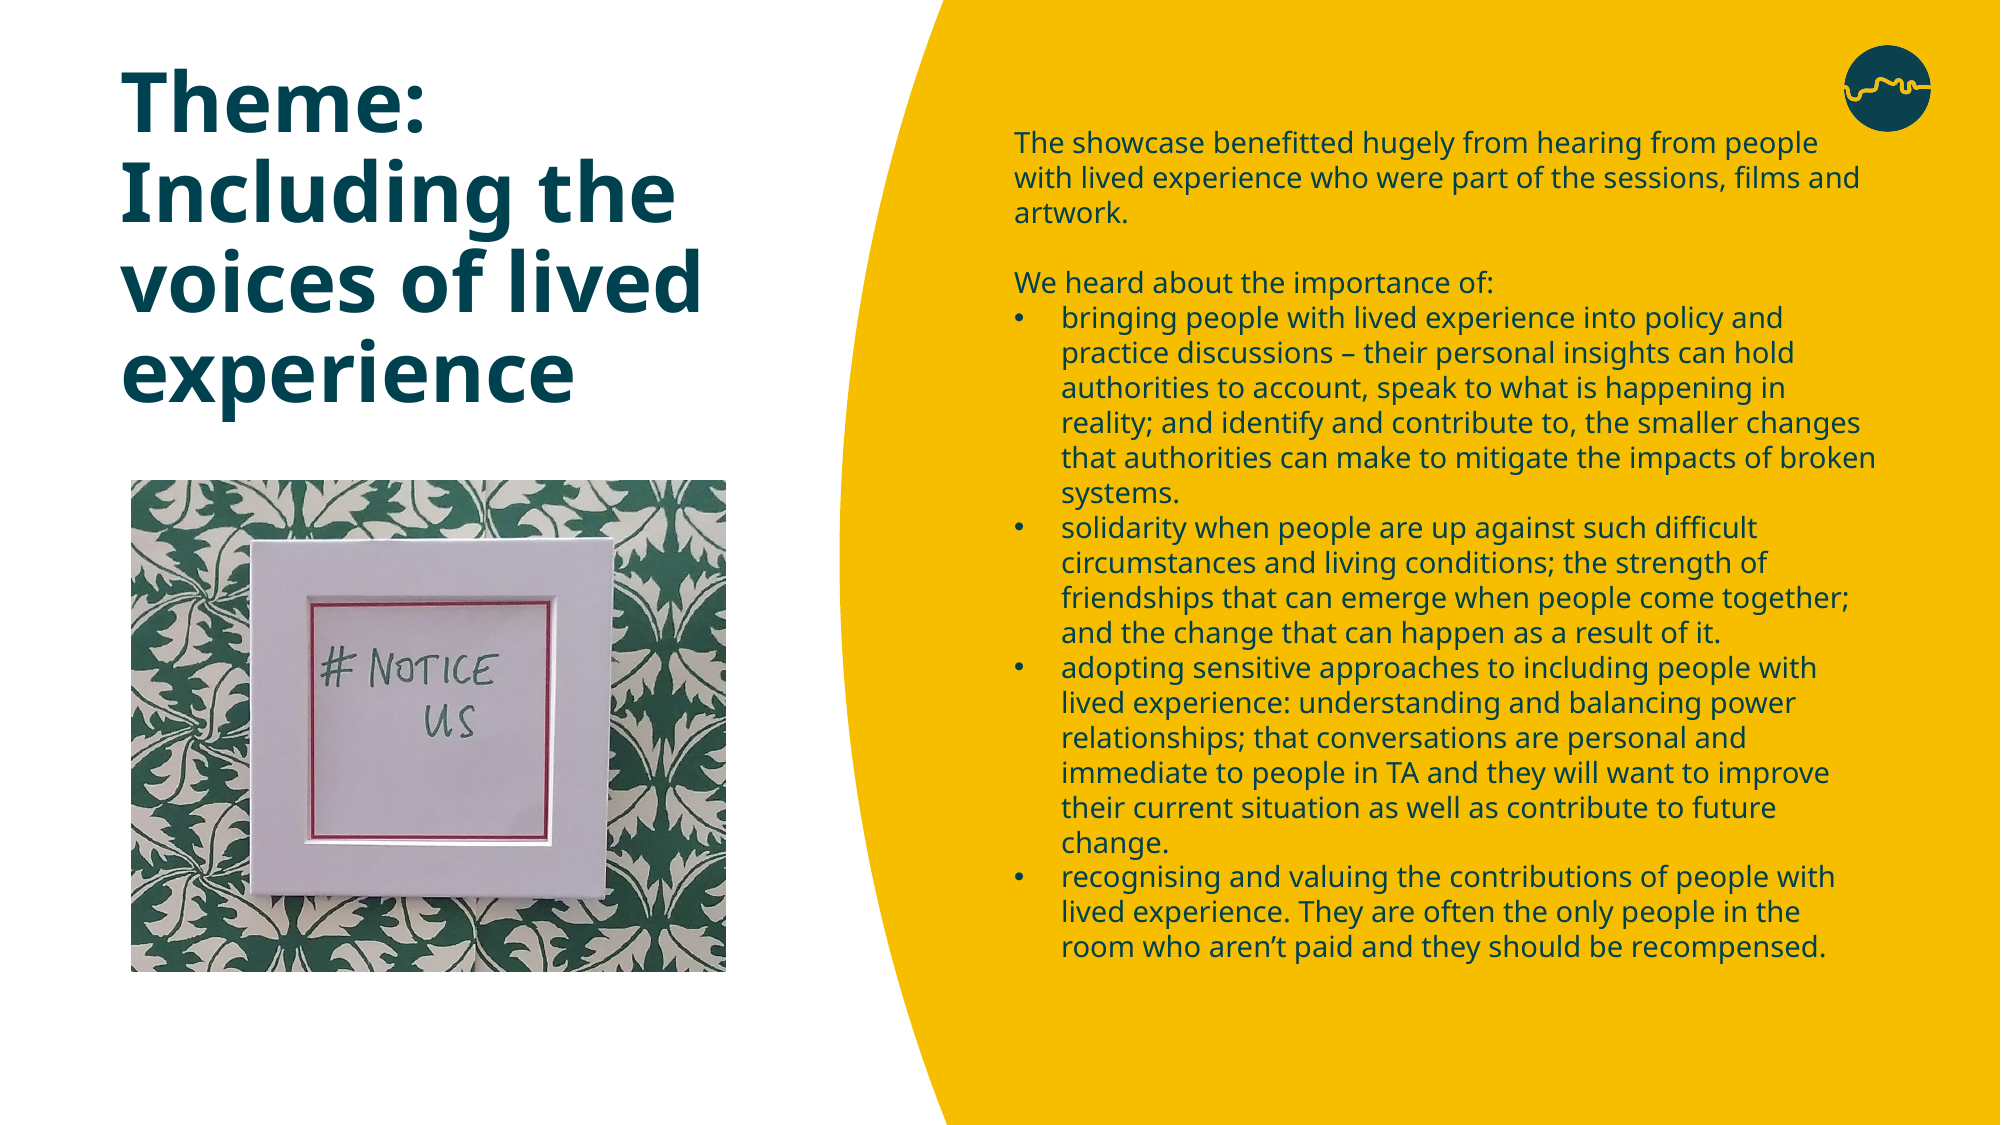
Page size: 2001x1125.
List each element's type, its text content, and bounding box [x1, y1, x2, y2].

picture [1844, 45, 1931, 132]
text_box [839, 0, 2000, 1125]
text_box The showcase benefitted hugely from hearing from people with lived experience who were part of the sessions, films and artwork. We heard about the importance of: bringing people with lived experience into policy and practice discussions – their personal insights can hold authorities to account, speak to what is happening in reality; and identify and contribute to, the smaller changes that authorities can make to mitigate the impacts of broken systems. solidarity when people are up against such difficult circumstances and living conditions; the strength of friendships that can emerge when people come together; and the change that can happen as a result of it. adopting sensitive approaches to including people with lived experience: understanding and balancing power relationships; that conversations are personal and immediate to people in TA and they will want to improve their current situation as well as contribute to future change. recognising and valuing the contributions of people with lived experience. They are often the only people in the room who aren’t paid and they should be recompensed. [999, 117, 1896, 1112]
title Theme: Including the voices of lived experience [105, 131, 840, 349]
picture [131, 480, 726, 972]
